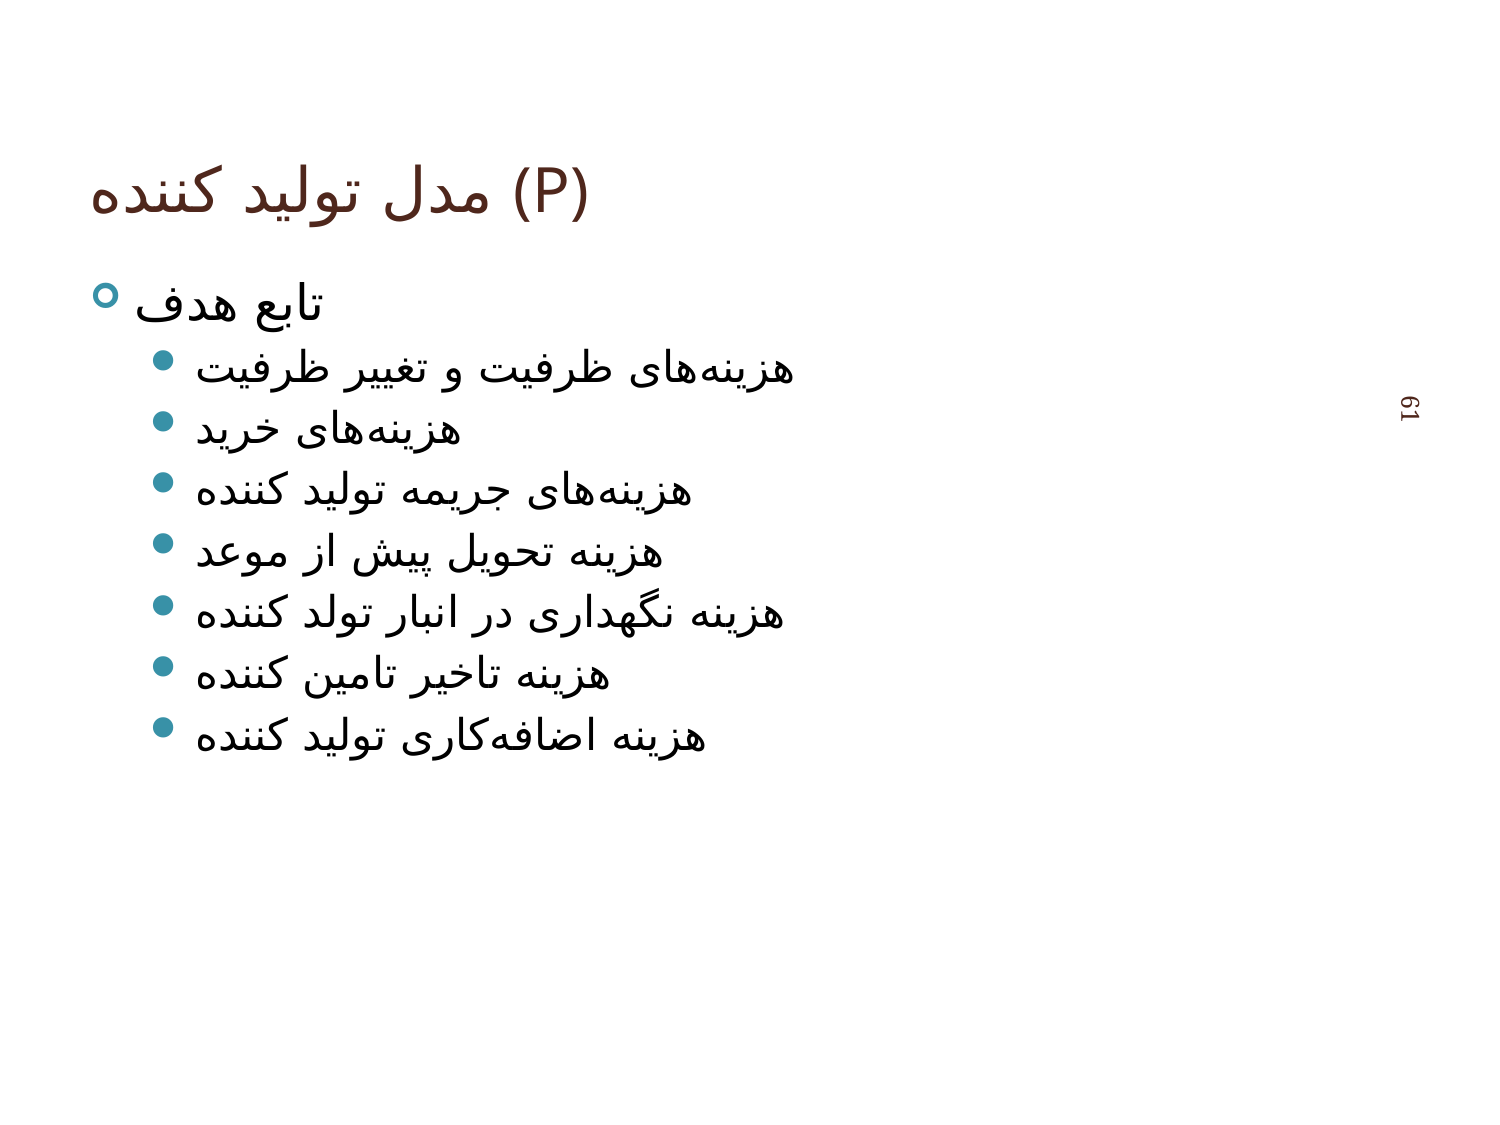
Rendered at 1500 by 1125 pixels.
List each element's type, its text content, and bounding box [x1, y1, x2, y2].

slide_number 61 [1379, 380, 1440, 906]
list تابع هدف هزینه‌های ظرفیت و تغییر ظرفیت هزینه‌های خرید هزینه‌های جریمه تولید کننده هزینه تحویل پیش از موعد هزینه نگهداری در انبار تولد کننده هزینه تاخیر تامین کننده هزینه اضافه‌کاری تولید کننده [75, 262, 1300, 1062]
title مدل تولید کننده (P) [75, 45, 1300, 233]
